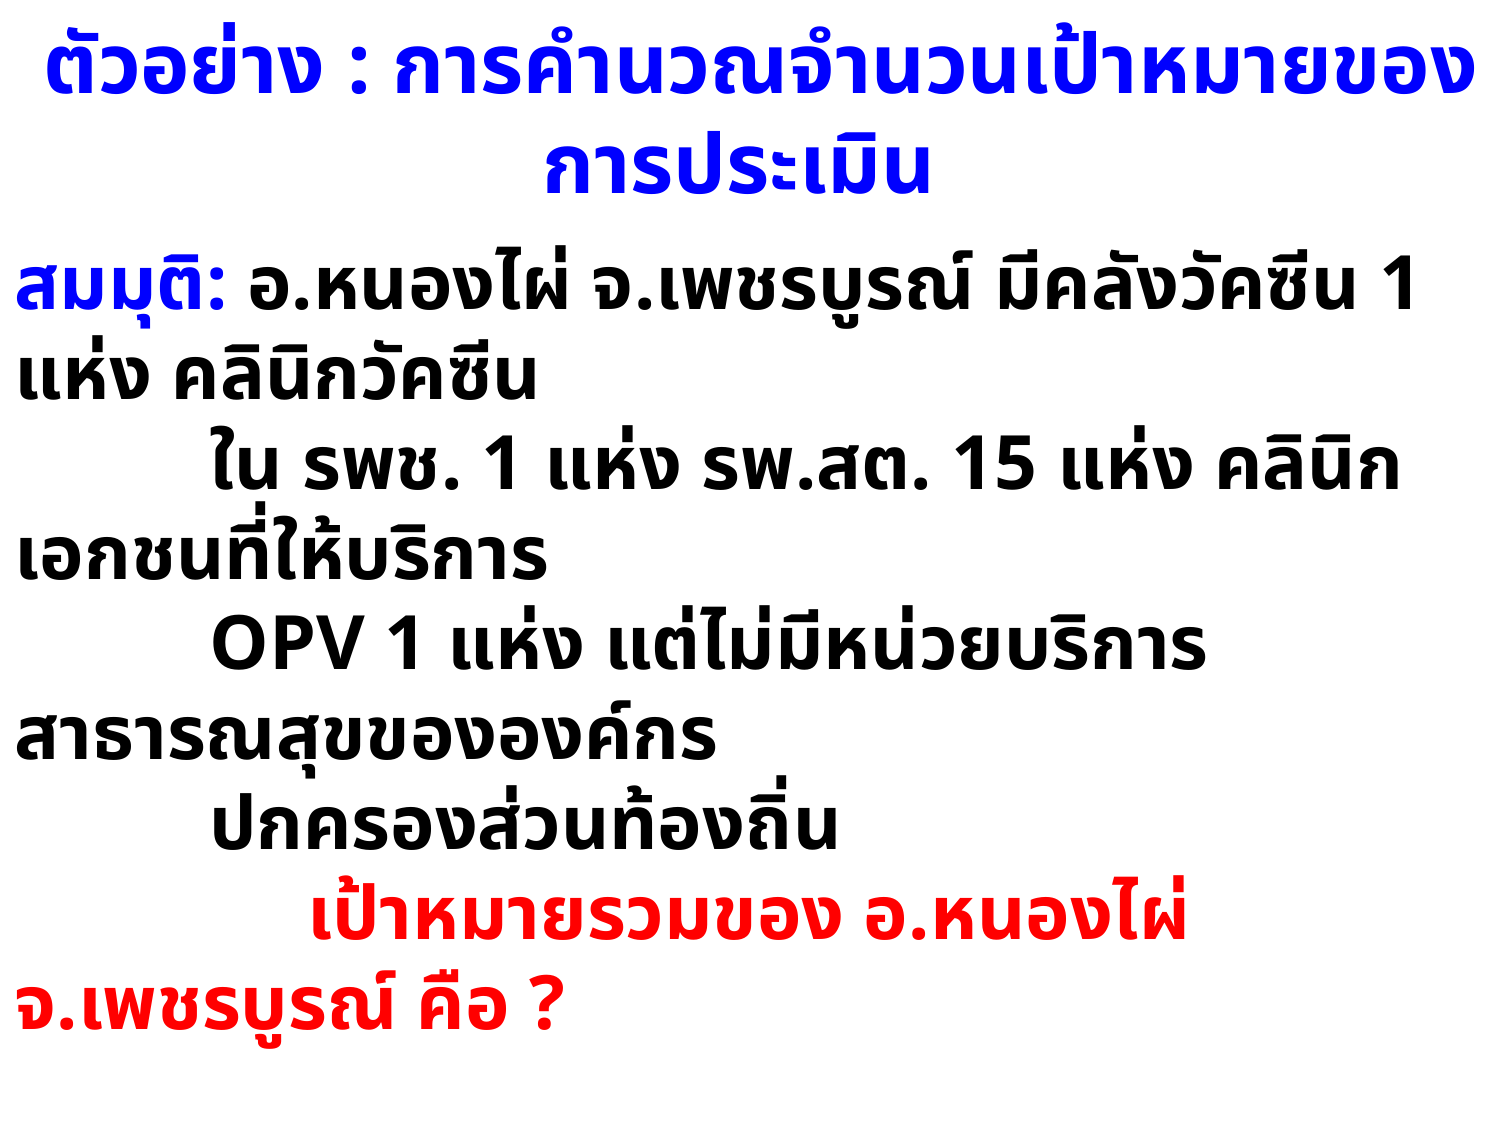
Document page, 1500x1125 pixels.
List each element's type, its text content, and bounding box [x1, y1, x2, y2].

title ตัวอย่าง : การคำนวณจำนวนเป้าหมายของการประเมิน [0, 59, 1500, 161]
text_box สมมุติ: อ.หนองไผ่ จ.เพชรบูรณ์ มีคลังวัคซีน 1 แห่ง คลินิกวัคซีน ใน รพช. 1 แห่ง รพ.สต. 15 แห่ง คลินิกเอกชนที่ให้บริการ OPV 1 แห่ง แต่ไม่มีหน่วยบริการสาธารณสุขขององค์กร ปกครองส่วนท้องถิ่น เป้าหมายรวมของ อ.หนองไผ่ จ.เพชรบูรณ์ คือ ? คำตอบ: - คลังวัคซีน จำนวนทั้งสิ้น 1 แห่ง - หน่วยบริการ จำนวนทั้งสิ้น 17 แห่ง [0, 137, 1471, 988]
list [0, 172, 1500, 1083]
